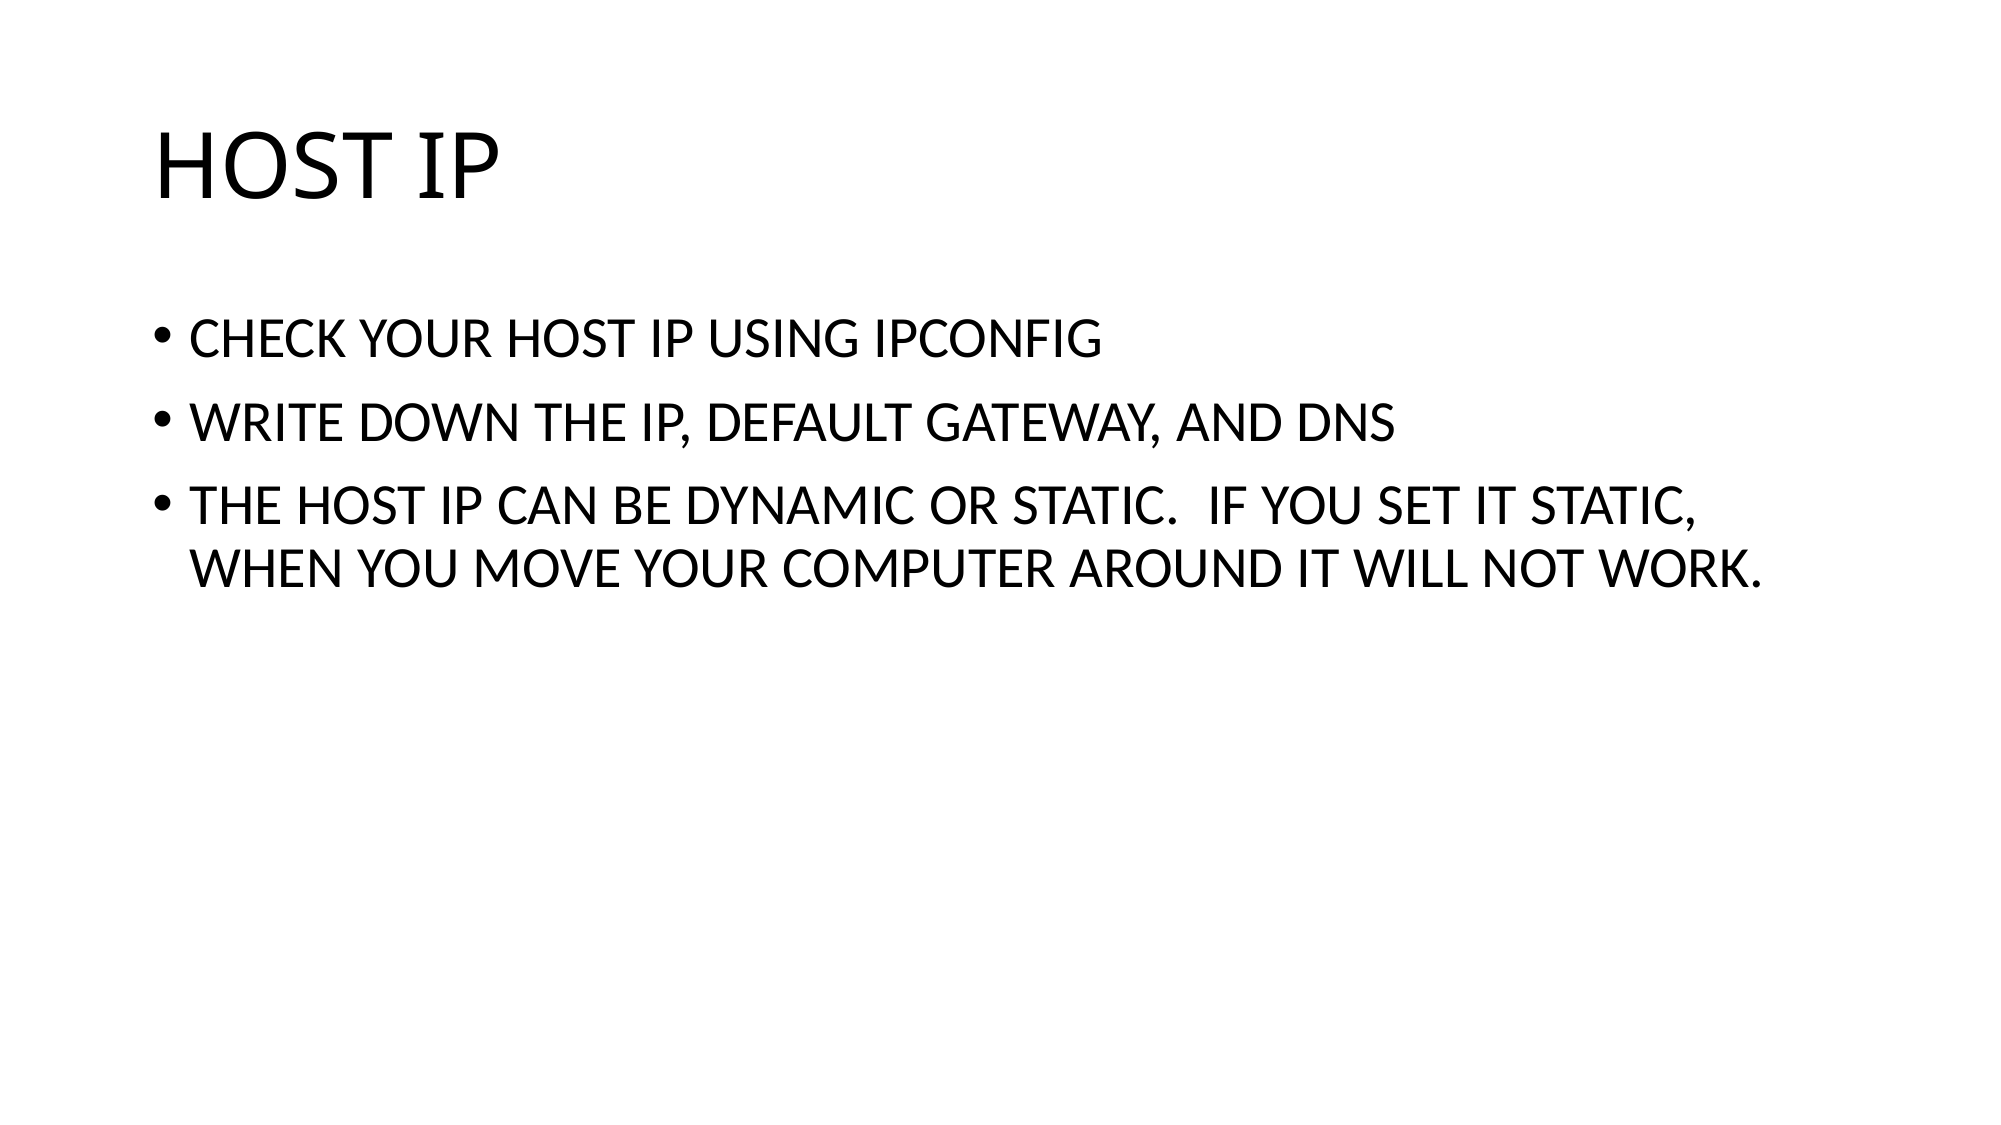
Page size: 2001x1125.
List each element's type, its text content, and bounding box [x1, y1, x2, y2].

list CHECK YOUR HOST IP USING IPCONFIG WRITE DOWN THE IP, DEFAULT GATEWAY, AND DNS THE HOST IP CAN BE DYNAMIC OR STATIC. IF YOU SET IT STATIC, WHEN YOU MOVE YOUR COMPUTER AROUND IT WILL NOT WORK. [137, 299, 1863, 1014]
title HOST IP [137, 59, 1863, 278]
